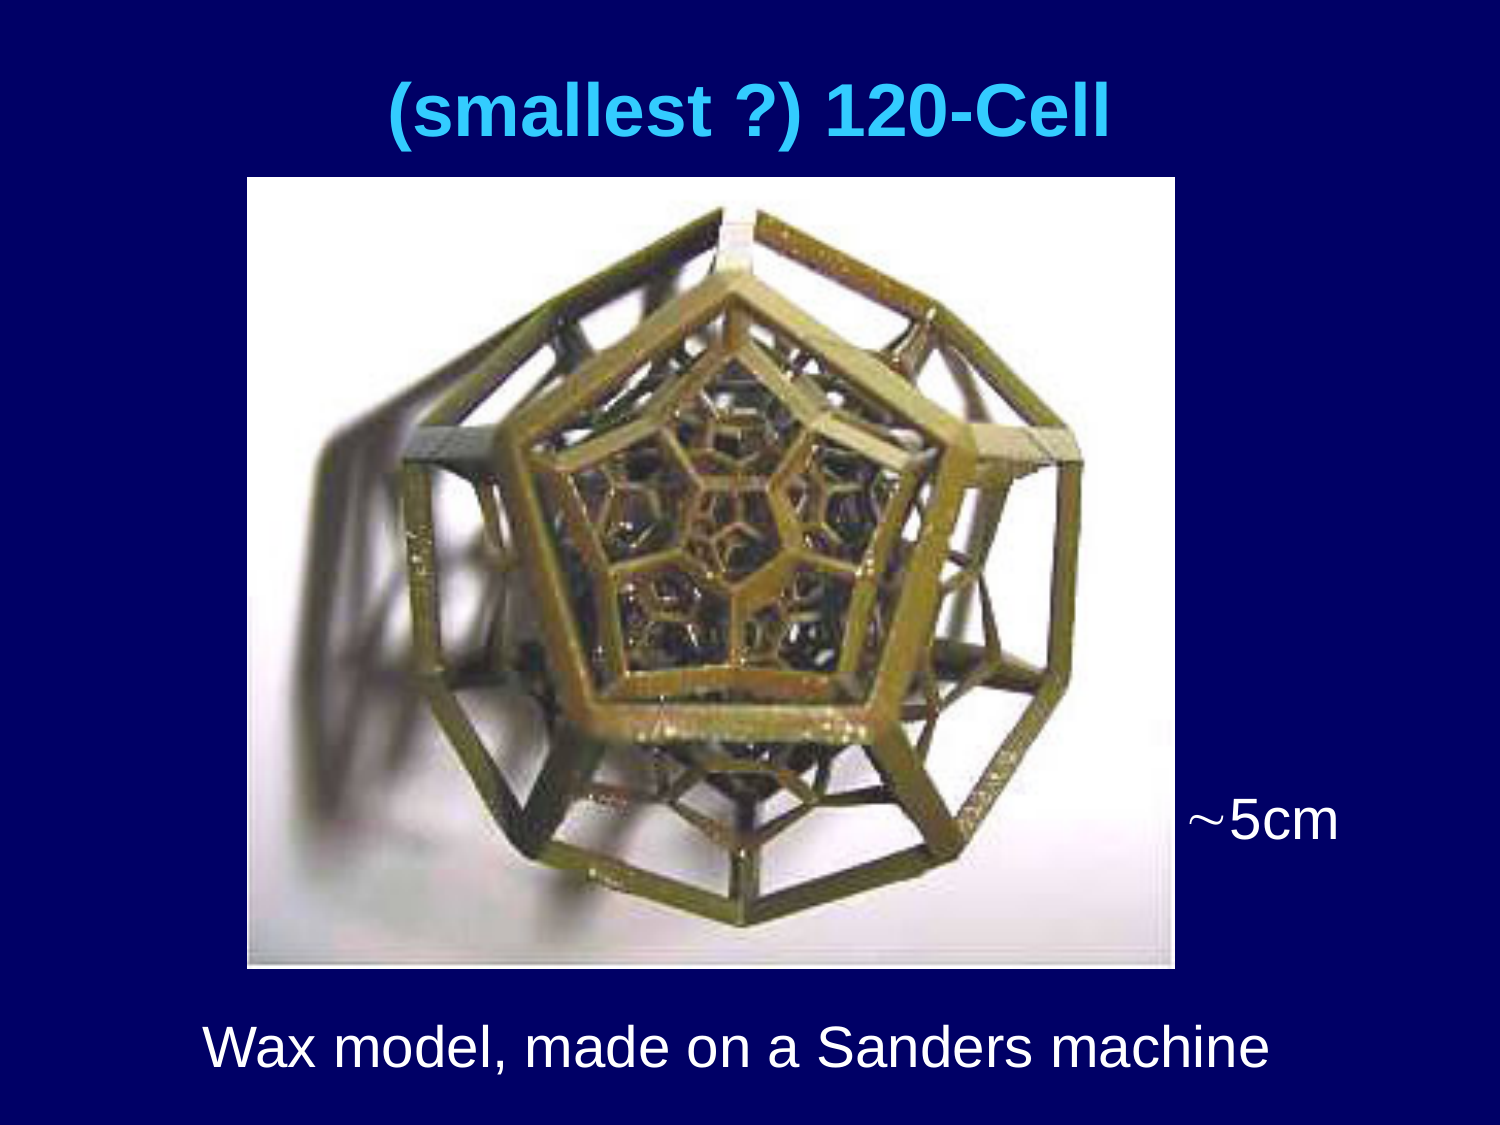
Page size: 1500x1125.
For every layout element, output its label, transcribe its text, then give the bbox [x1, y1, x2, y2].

picture [247, 177, 1175, 969]
text_box 5cm [1175, 773, 1355, 859]
title (smallest ?) 120-Cell [0, 50, 1500, 163]
list Wax model, made on a Sanders machine [187, 1001, 1318, 1090]
